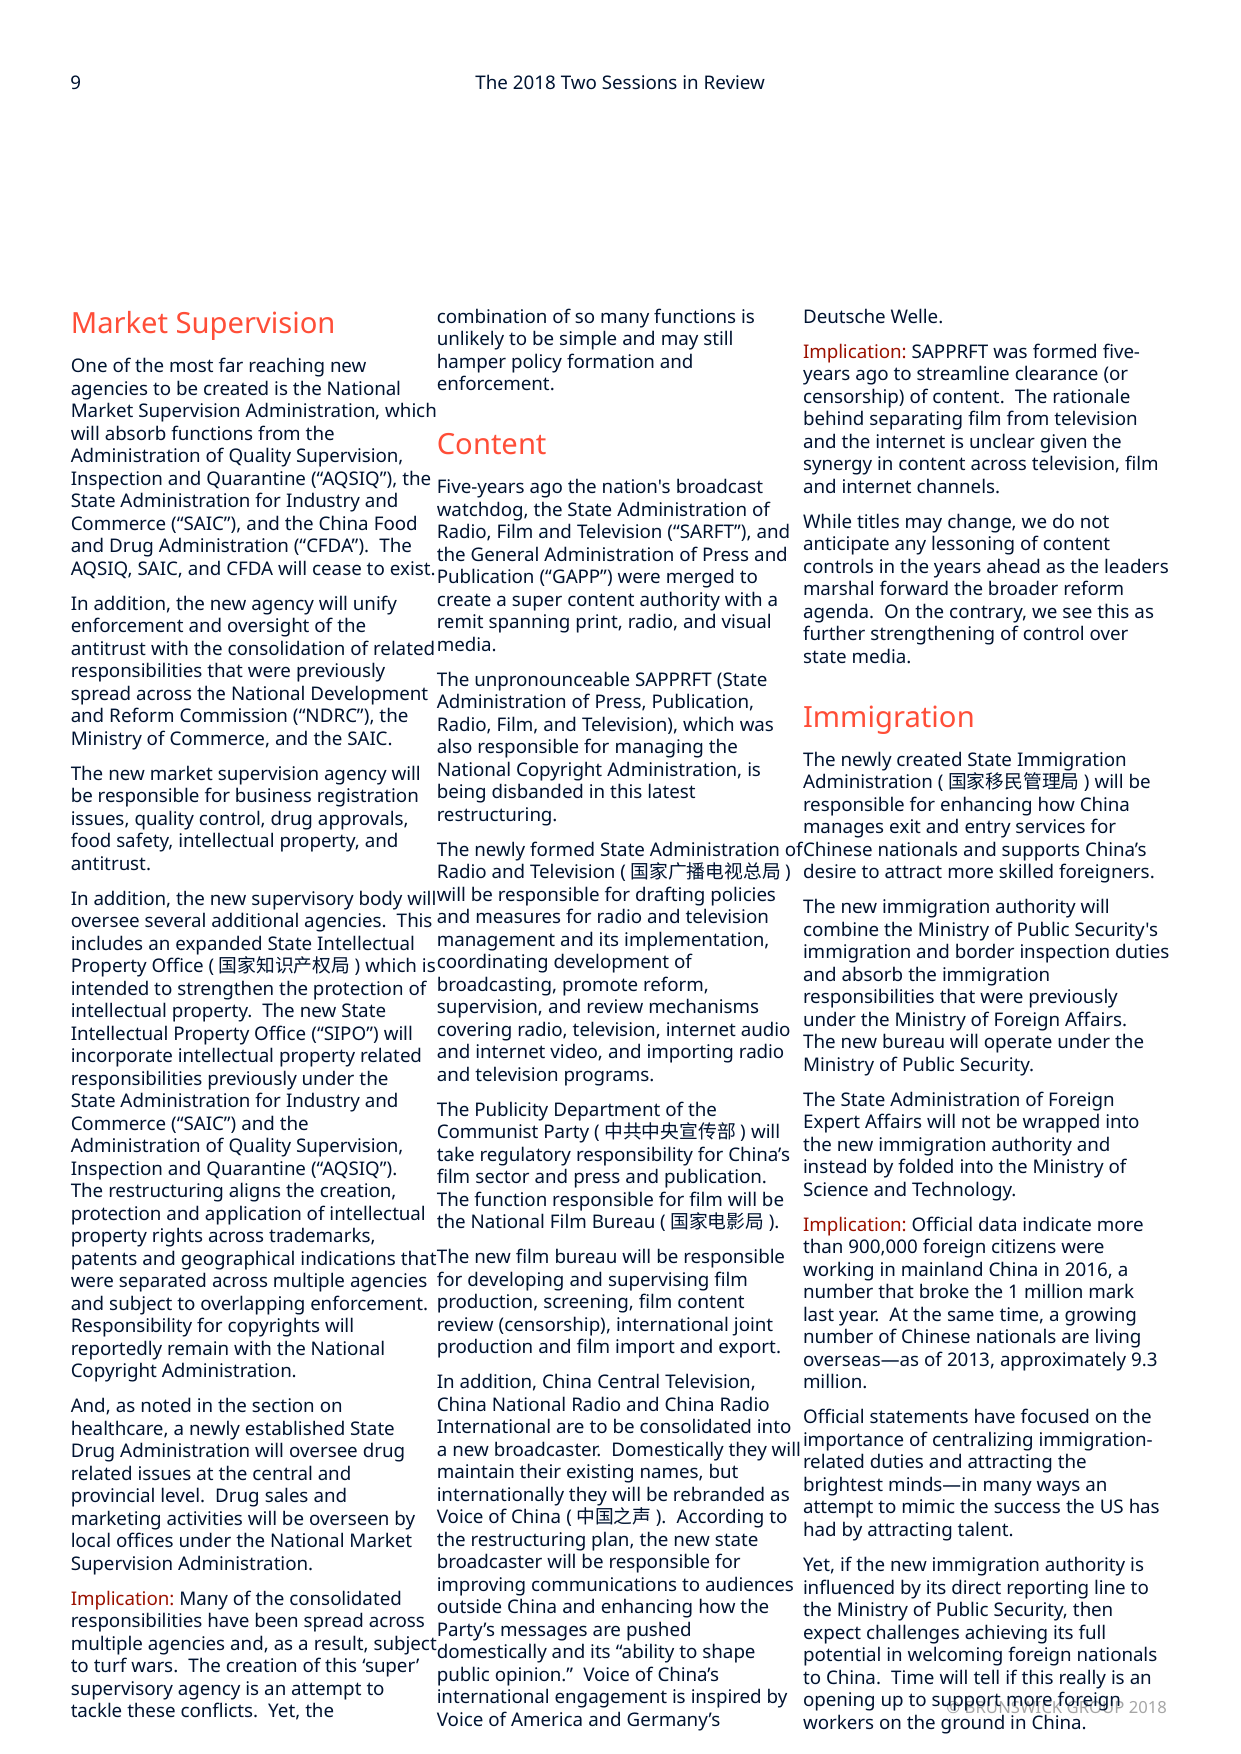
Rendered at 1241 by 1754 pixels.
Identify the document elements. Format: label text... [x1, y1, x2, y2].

slide_number © BRUNSWICK GROUP 2018 [888, 1683, 1168, 1731]
footer The 2018 Two Sessions in Review [410, 71, 830, 165]
list Market Supervision One of the most far reaching new agencies to be created is the National Market Supervision Administration, which will absorb functions from the Administration of Quality Supervision, Inspection and Quarantine (“AQSIQ”), the State Administration for Industry and Commerce (“SAIC”), and the China Food and Drug Administration (“CFDA”). The AQSIQ, SAIC, and CFDA will cease to exist. In addition, the new agency will unify enforcement and oversight of the antitrust with the consolidation of related responsibilities that were previously spread across the National Development and Reform Commission (“NDRC”), the Ministry of Commerce, and the SAIC. The new market supervision agency will be responsible for business registration issues, quality control, drug approvals, food safety, intellectual property, and antitrust. In addition, the new supervisory body will oversee several additional agencies. This includes an expanded State Intellectual Property Office (国家知识产权局) which is intended to strengthen the protection of intellectual property. The new State Intellectual Property Office (“SIPO”) will incorporate intellectual property related responsibilities previously under the State Administration for Industry and Commerce (“SAIC”) and the Administration of Quality Supervision, Inspection and Quarantine (“AQSIQ”). The restructuring aligns the creation, protection and application of intellectual property rights across trademarks, patents and geographical indications that were separated across multiple agencies and subject to overlapping enforcement. Responsibility for copyrights will reportedly remain with the National Copyright Administration. And, as noted in the section on healthcare, a newly established State Drug Administration will oversee drug related issues at the central and provincial level. Drug sales and marketing activities will be overseen by local offices under the National Market Supervision Administration. Implication: Many of the consolidated responsibilities have been spread across multiple agencies and, as a result, subject to turf wars. The creation of this ‘super’ supervisory agency is an attempt to tackle these conflicts. Yet, the combination of so many functions is unlikely to be simple and may still hamper policy formation and enforcement. Content Five-years ago the nation's broadcast watchdog, the State Administration of Radio, Film and Television (“SARFT”), and the General Administration of Press and Publication (“GAPP”) were merged to create a super content authority with a remit spanning print, radio, and visual media. The unpronounceable SAPPRFT (State Administration of Press, Publication, Radio, Film, and Television), which was also responsible for managing the National Copyright Administration, is being disbanded in this latest restructuring. The newly formed State Administration of Radio and Television (国家广播电视总局) will be responsible for drafting policies and measures for radio and television management and its implementation, coordinating development of broadcasting, promote reform, supervision, and review mechanisms covering radio, television, internet audio and internet video, and importing radio and television programs. The Publicity Department of the Communist Party (中共中央宣传部) will take regulatory responsibility for China’s film sector and press and publication. The function responsible for film will be the National Film Bureau (国家电影局). The new film bureau will be responsible for developing and supervising film production, screening, film content review (censorship), international joint production and film import and export. In addition, China Central Television, China National Radio and China Radio International are to be consolidated into a new broadcaster. Domestically they will maintain their existing names, but internationally they will be rebranded as Voice of China (中国之声). According to the restructuring plan, the new state broadcaster will be responsible for improving communications to audiences outside China and enhancing how the Party’s messages are pushed domestically and its “ability to shape public opinion.” Voice of China’s international engagement is inspired by Voice of America and Germany’s Deutsche Welle. Implication: SAPPRFT was formed five-years ago to streamline clearance (or censorship) of content. The rationale behind separating film from television and the internet is unclear given the synergy in content across television, film and internet channels. While titles may change, we do not anticipate any lessoning of content controls in the years ahead as the leaders marshal forward the broader reform agenda. On the contrary, we see this as further strengthening of control over state media. Immigration The newly created State Immigration Administration (国家移民管理局) will be responsible for enhancing how China manages exit and entry services for Chinese nationals and supports China’s desire to attract more skilled foreigners. The new immigration authority will combine the Ministry of Public Security's immigration and border inspection duties and absorb the immigration responsibilities that were previously under the Ministry of Foreign Affairs. The new bureau will operate under the Ministry of Public Security. The State Administration of Foreign Expert Affairs will not be wrapped into the new immigration authority and instead by folded into the Ministry of Science and Technology. Implication: Official data indicate more than 900,000 foreign citizens were working in mainland China in 2016, a number that broke the 1 million mark last year. At the same time, a growing number of Chinese nationals are living overseas—as of 2013, approximately 9.3 million. Official statements have focused on the importance of centralizing immigration-related duties and attracting the brightest minds—in many ways an attempt to mimic the success the US has had by attracting talent. Yet, if the new immigration authority is influenced by its direct reporting line to the Ministry of Public Security, then expect challenges achieving its full potential in welcoming foreign nationals to China. Time will tell if this really is an opening up to support more foreign workers on the ground in China. [70, 304, 1170, 1683]
slide_number 9 [70, 71, 136, 165]
